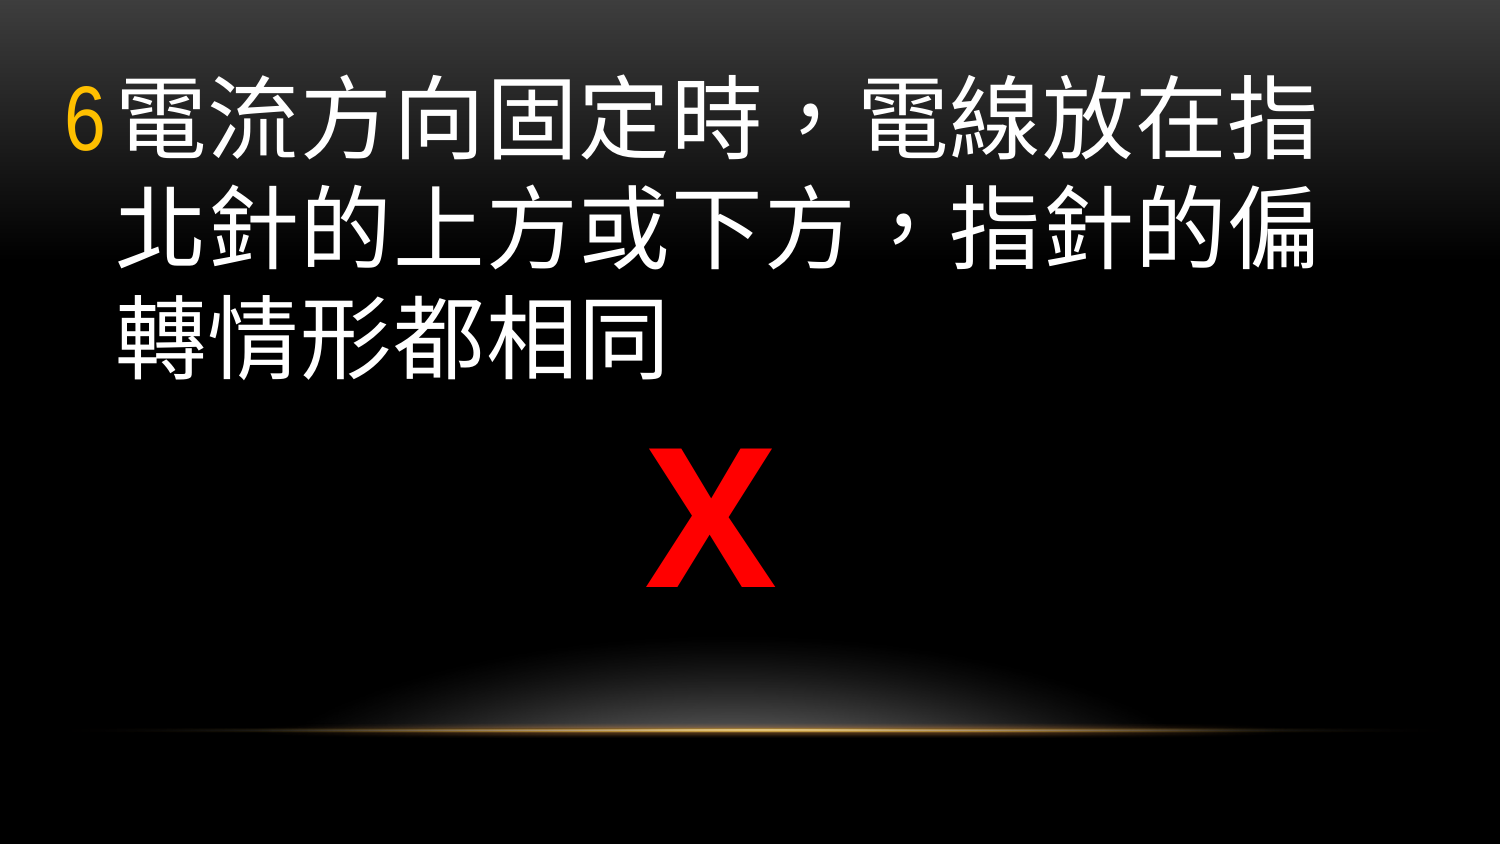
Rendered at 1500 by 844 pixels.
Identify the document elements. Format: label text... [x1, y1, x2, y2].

slide_number 5 [4, 91, 167, 137]
list X [631, 386, 833, 635]
picture [0, 0, 1500, 844]
title 電流方向固定時，電線放在指北針的上方或下方，指針的偏轉情形都相同 [100, 55, 1401, 399]
